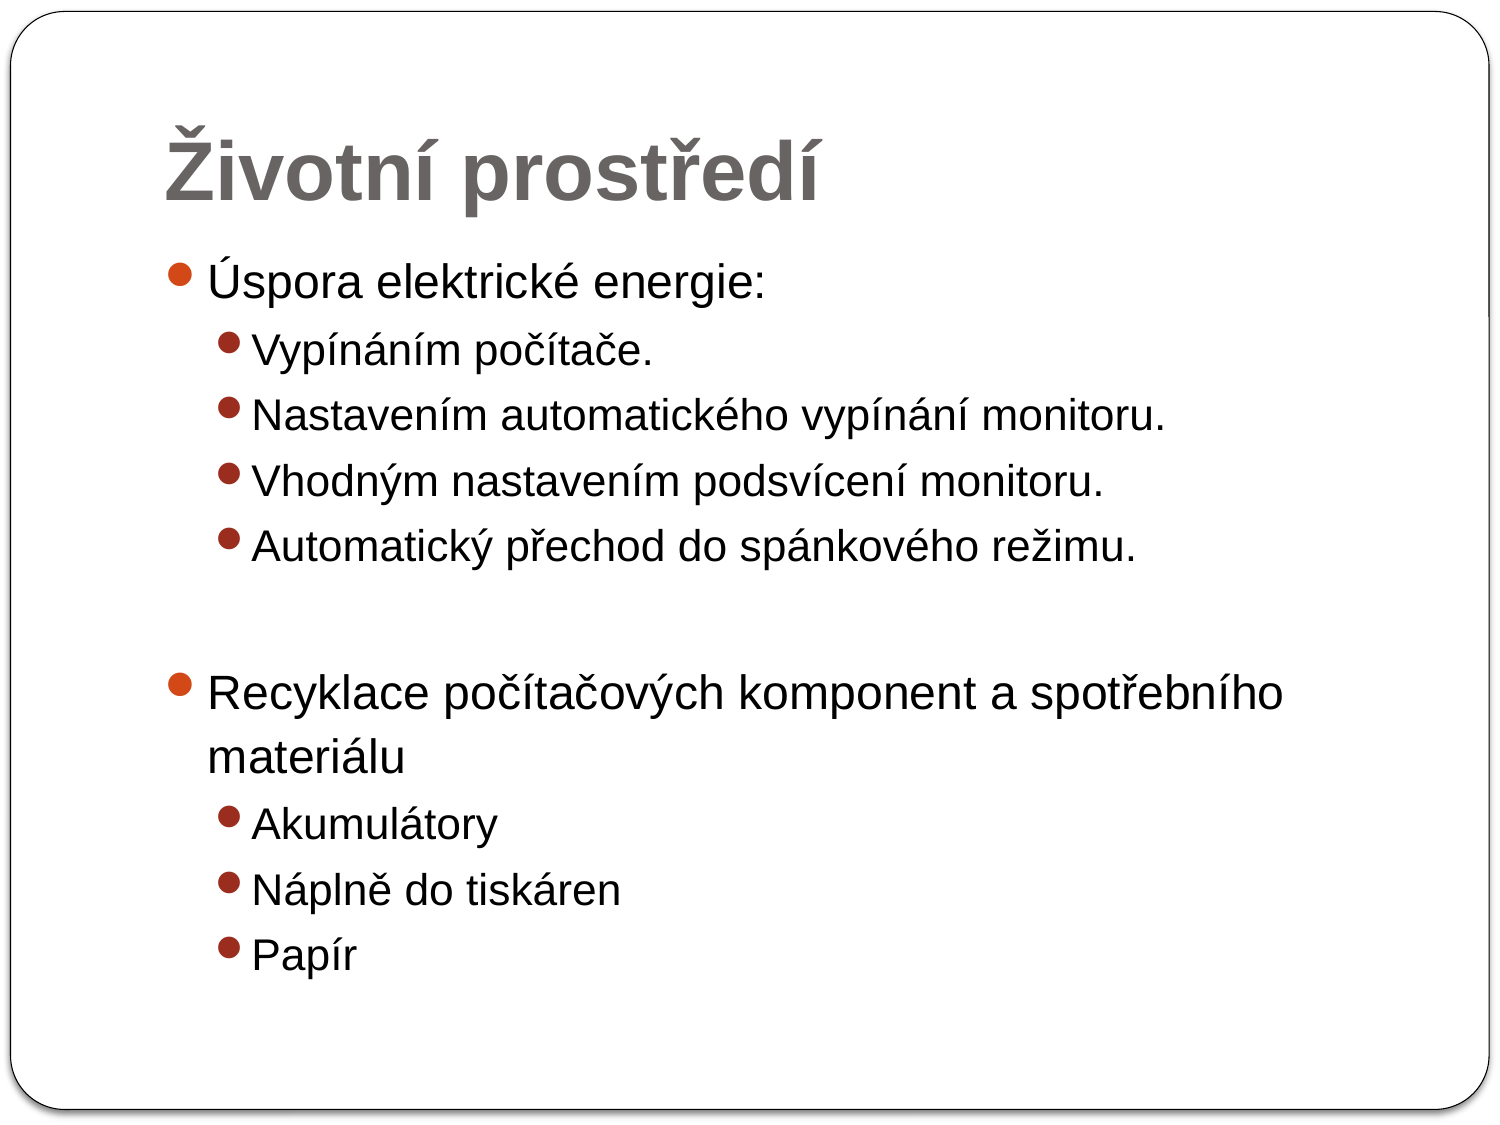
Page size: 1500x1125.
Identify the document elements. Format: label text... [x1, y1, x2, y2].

list Úspora elektrické energie: Vypínáním počítače. Nastavením automatického vypínání monitoru. Vhodným nastavením podsvícení monitoru. Automatický přechod do spánkového režimu. Recyklace počítačových komponent a spotřebního materiálu Akumulátory Náplně do tiskáren Papír [150, 237, 1425, 988]
title Životní prostředí [150, 45, 1425, 233]
